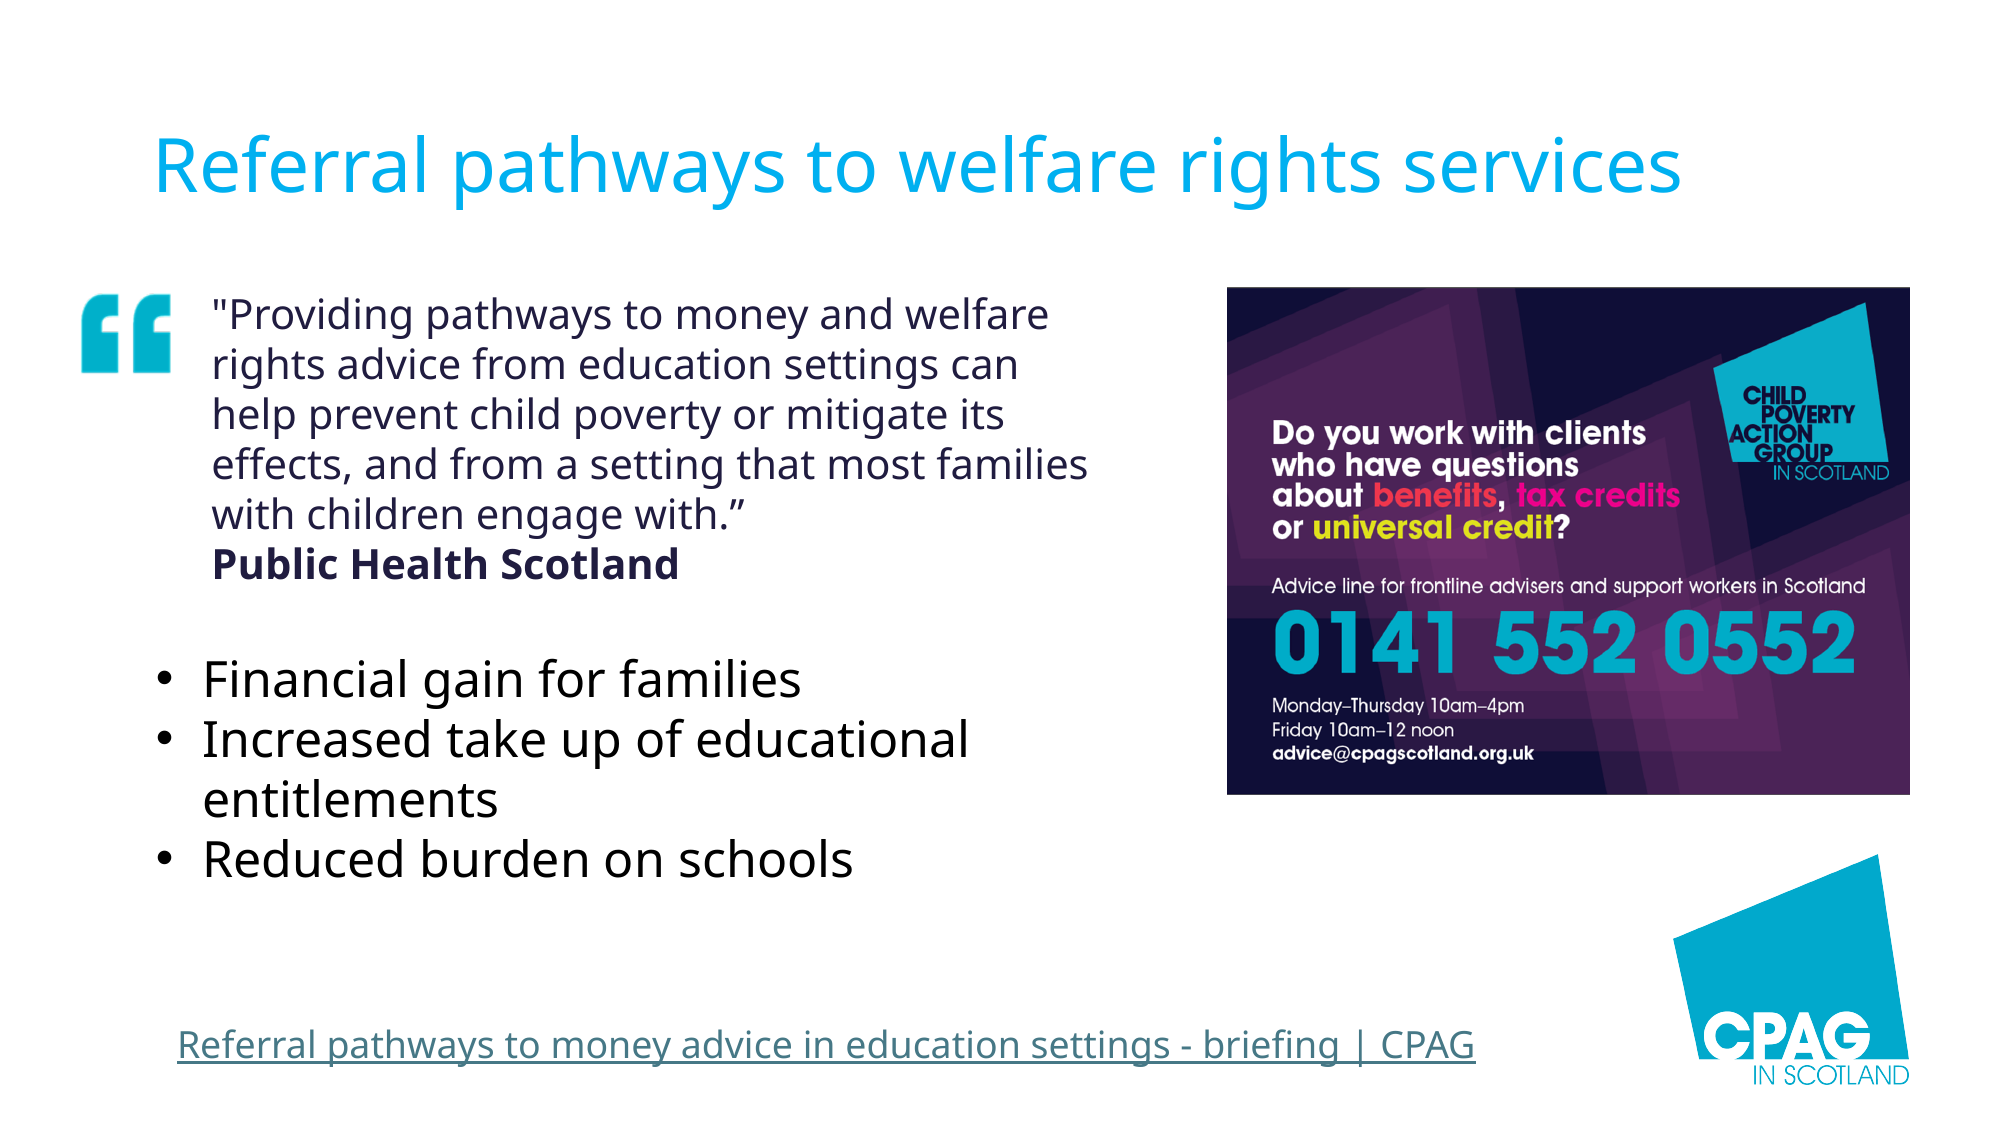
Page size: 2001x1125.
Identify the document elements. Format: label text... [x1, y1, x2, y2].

text_box Financial gain for families Increased take up of educational entitlements Reduced burden on schools [140, 639, 1151, 895]
text_box "Providing pathways to money and welfare rights advice from education settings can help prevent child poverty or mitigate its effects, and from a setting that most families with children engage with.” Public Health Scotland [196, 280, 1109, 596]
title Referral pathways to welfare rights services [137, 59, 1863, 278]
picture [1672, 854, 1910, 1086]
text_box Referral pathways to money advice in education settings - briefing | CPAG [162, 1013, 1539, 1079]
picture [78, 275, 199, 391]
picture [1226, 287, 1910, 795]
